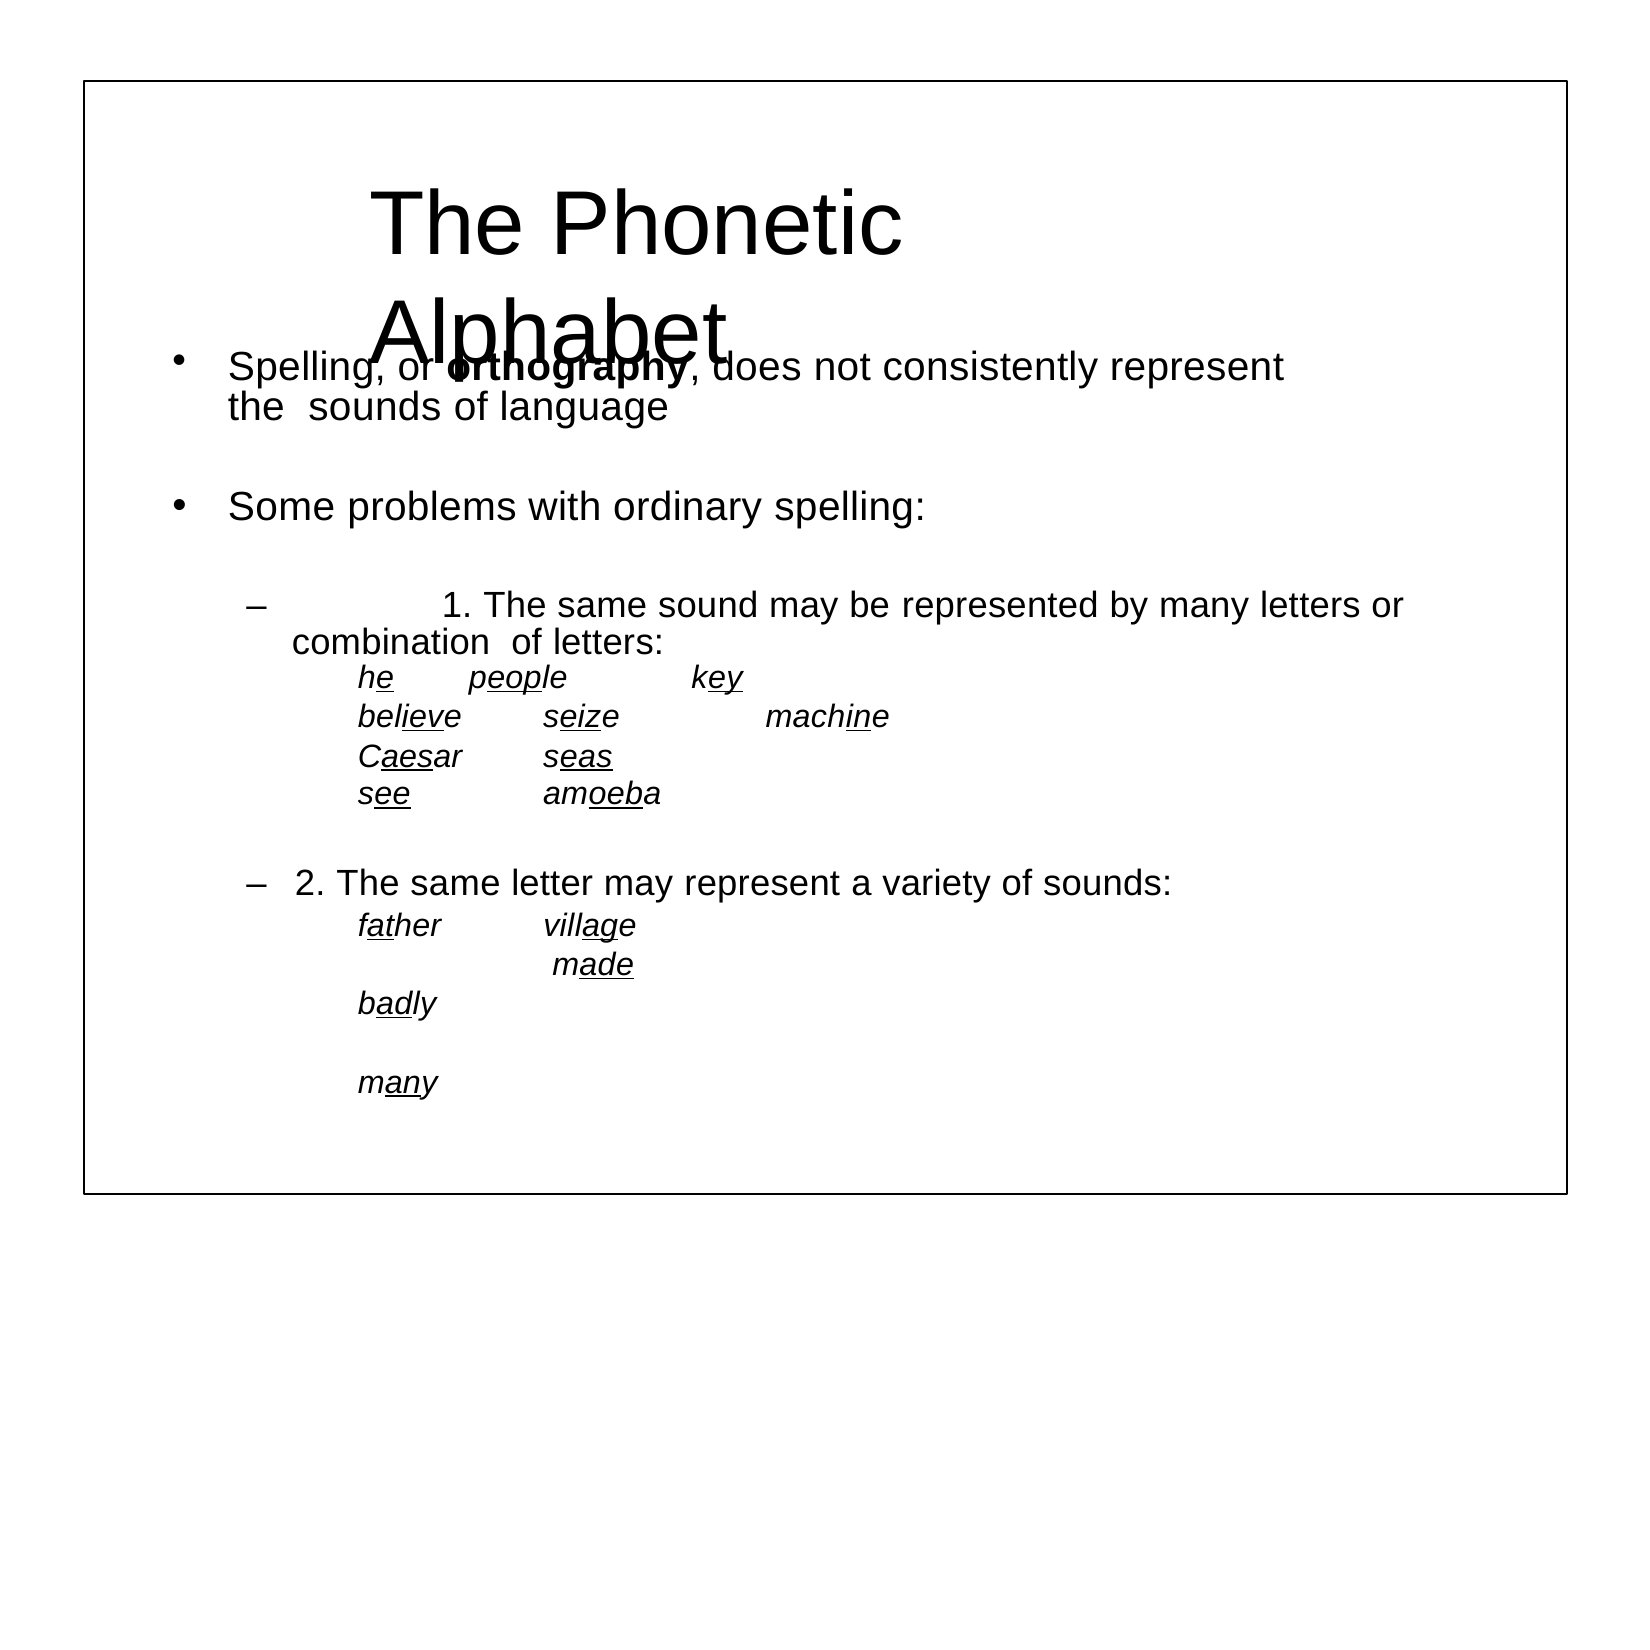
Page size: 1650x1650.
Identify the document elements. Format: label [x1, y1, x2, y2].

text_box [83, 81, 1568, 1195]
